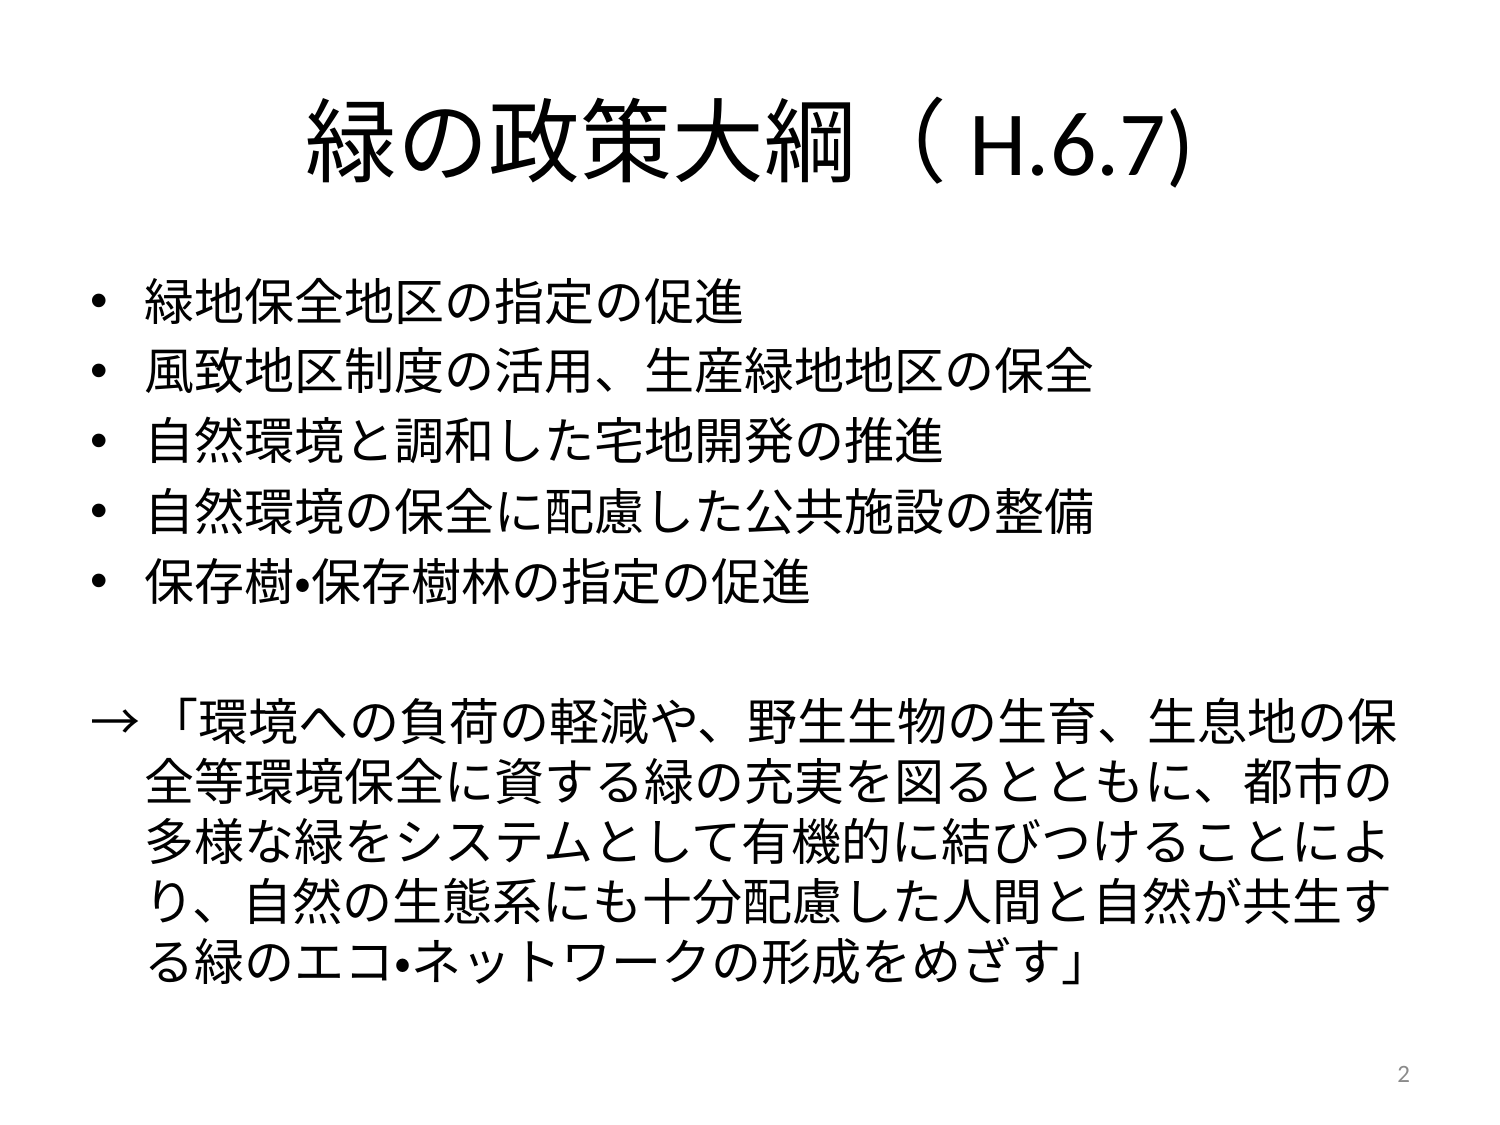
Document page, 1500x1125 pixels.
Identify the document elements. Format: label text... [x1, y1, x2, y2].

slide_number 2 [1074, 1042, 1425, 1103]
title 緑の政策大綱（H.6.7) [75, 45, 1425, 233]
list 緑地保全地区の指定の促進 風致地区制度の活用、生産緑地地区の保全 自然環境と調和した宅地開発の推進 自然環境の保全に配慮した公共施設の整備 保存樹・保存樹林の指定の促進 →「環境への負荷の軽減や、野生生物の生育、生息地の保全等環境保全に資する緑の充実を図るとともに、都市の多様な緑をシステムとして有機的に結びつけることにより、自然の生態系にも十分配慮した人間と自然が共生する緑のエコ・ネットワークの形成をめざす」 [75, 262, 1425, 1005]
